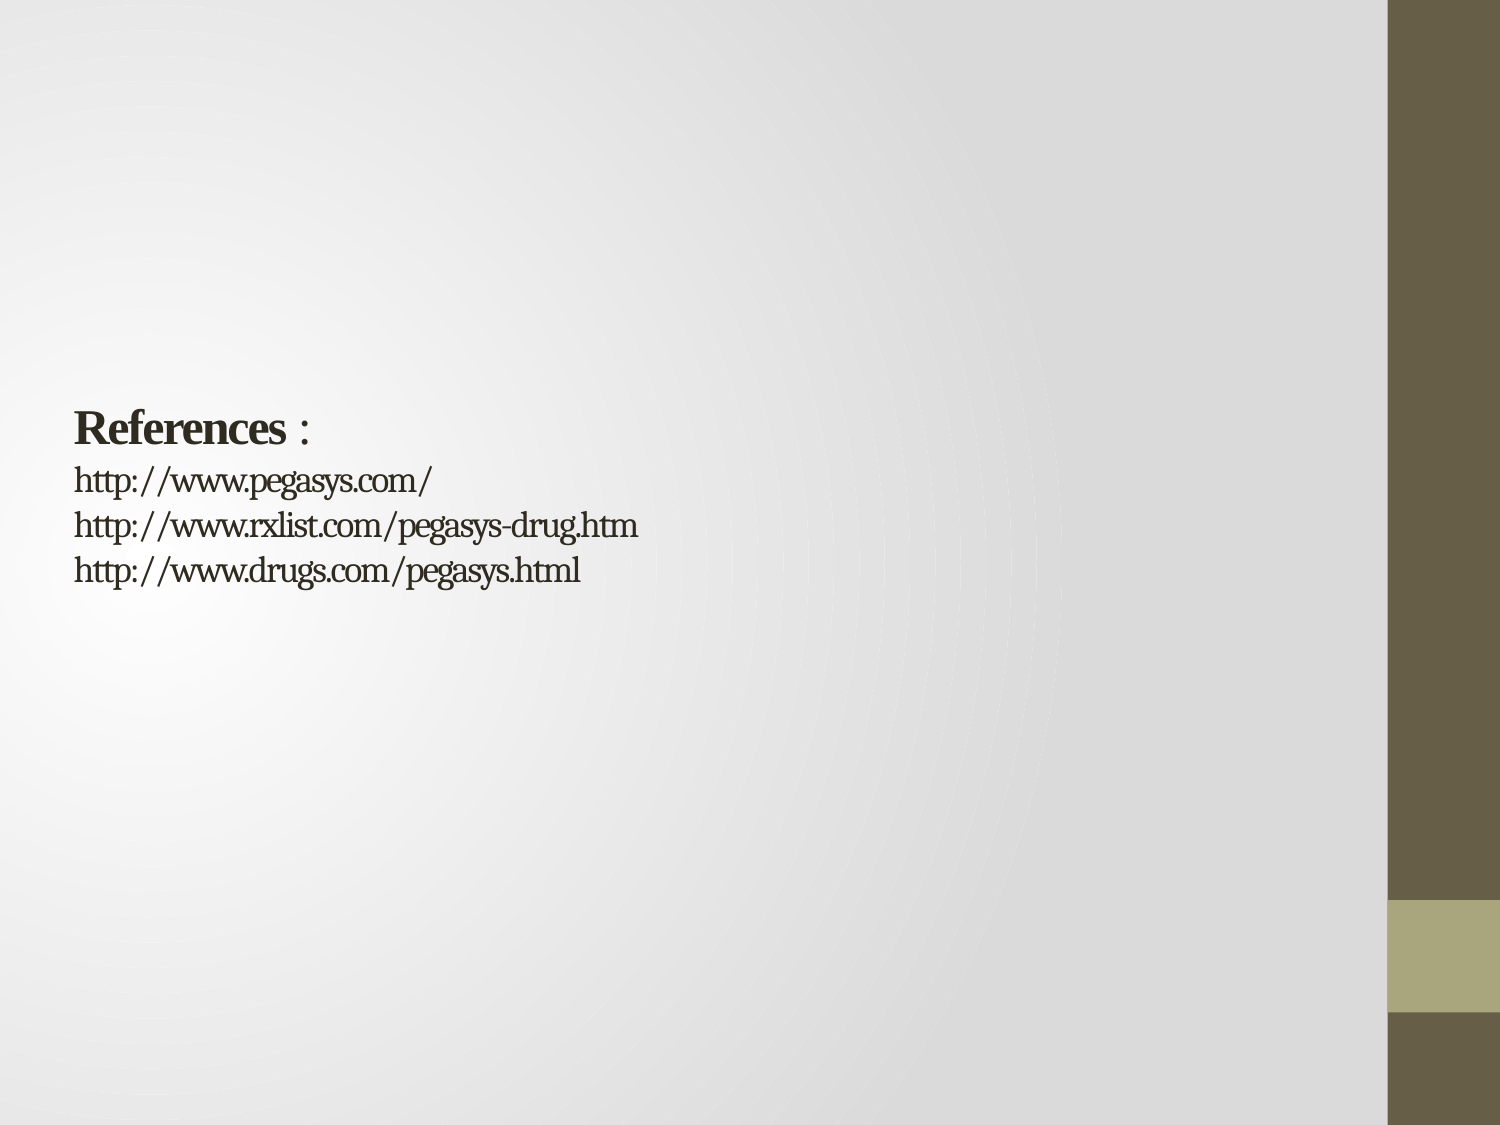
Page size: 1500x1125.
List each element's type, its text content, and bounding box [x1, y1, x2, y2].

title References : http://www.pegasys.com/ http://www.rxlist.com/pegasys-drug.htm http://www.drugs.com/pegasys.html [58, 398, 1309, 586]
